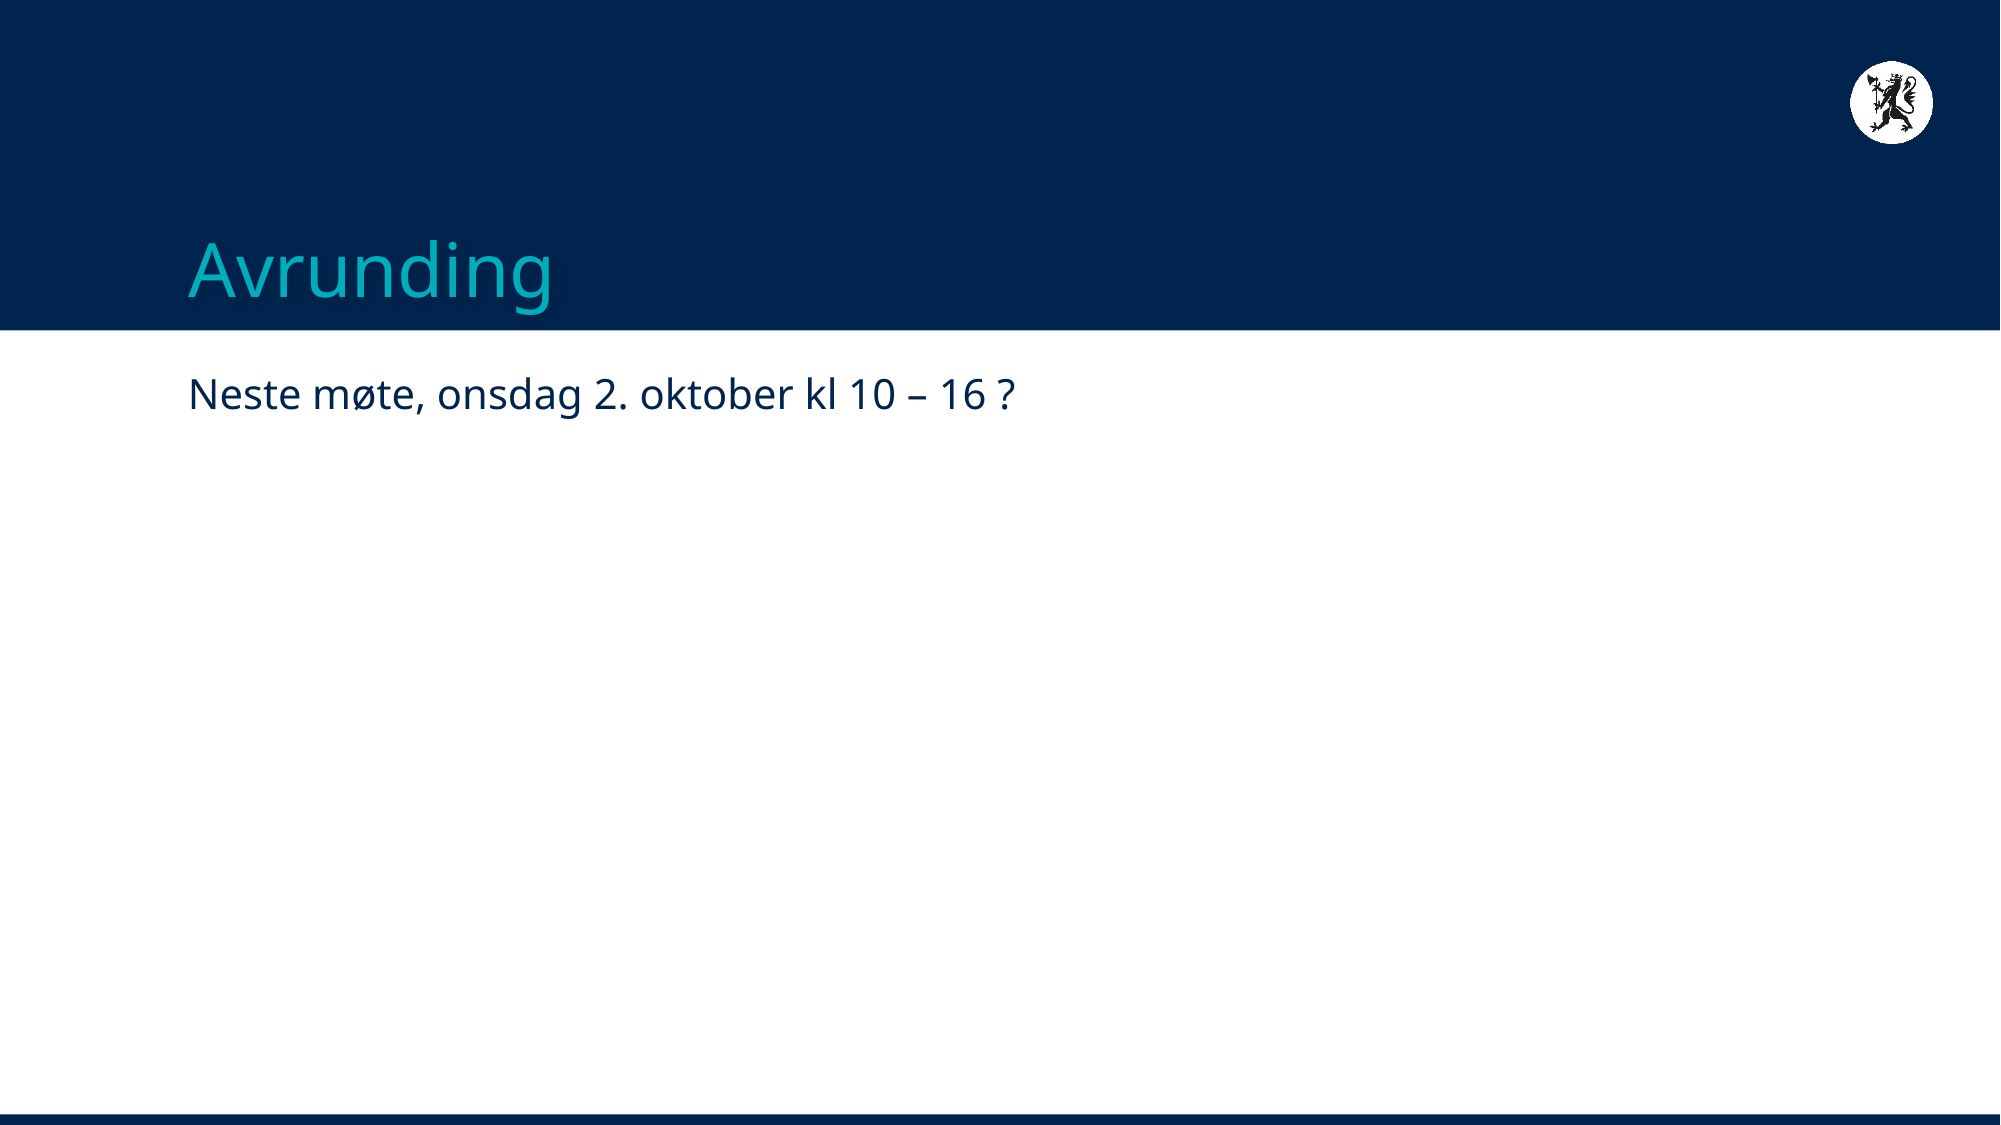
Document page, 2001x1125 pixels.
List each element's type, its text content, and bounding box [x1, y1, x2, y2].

picture [1850, 61, 1933, 144]
list Neste møte, onsdag 2. oktober kl 10 – 16 ? [173, 366, 1827, 1068]
title Avrunding [173, 143, 1827, 320]
